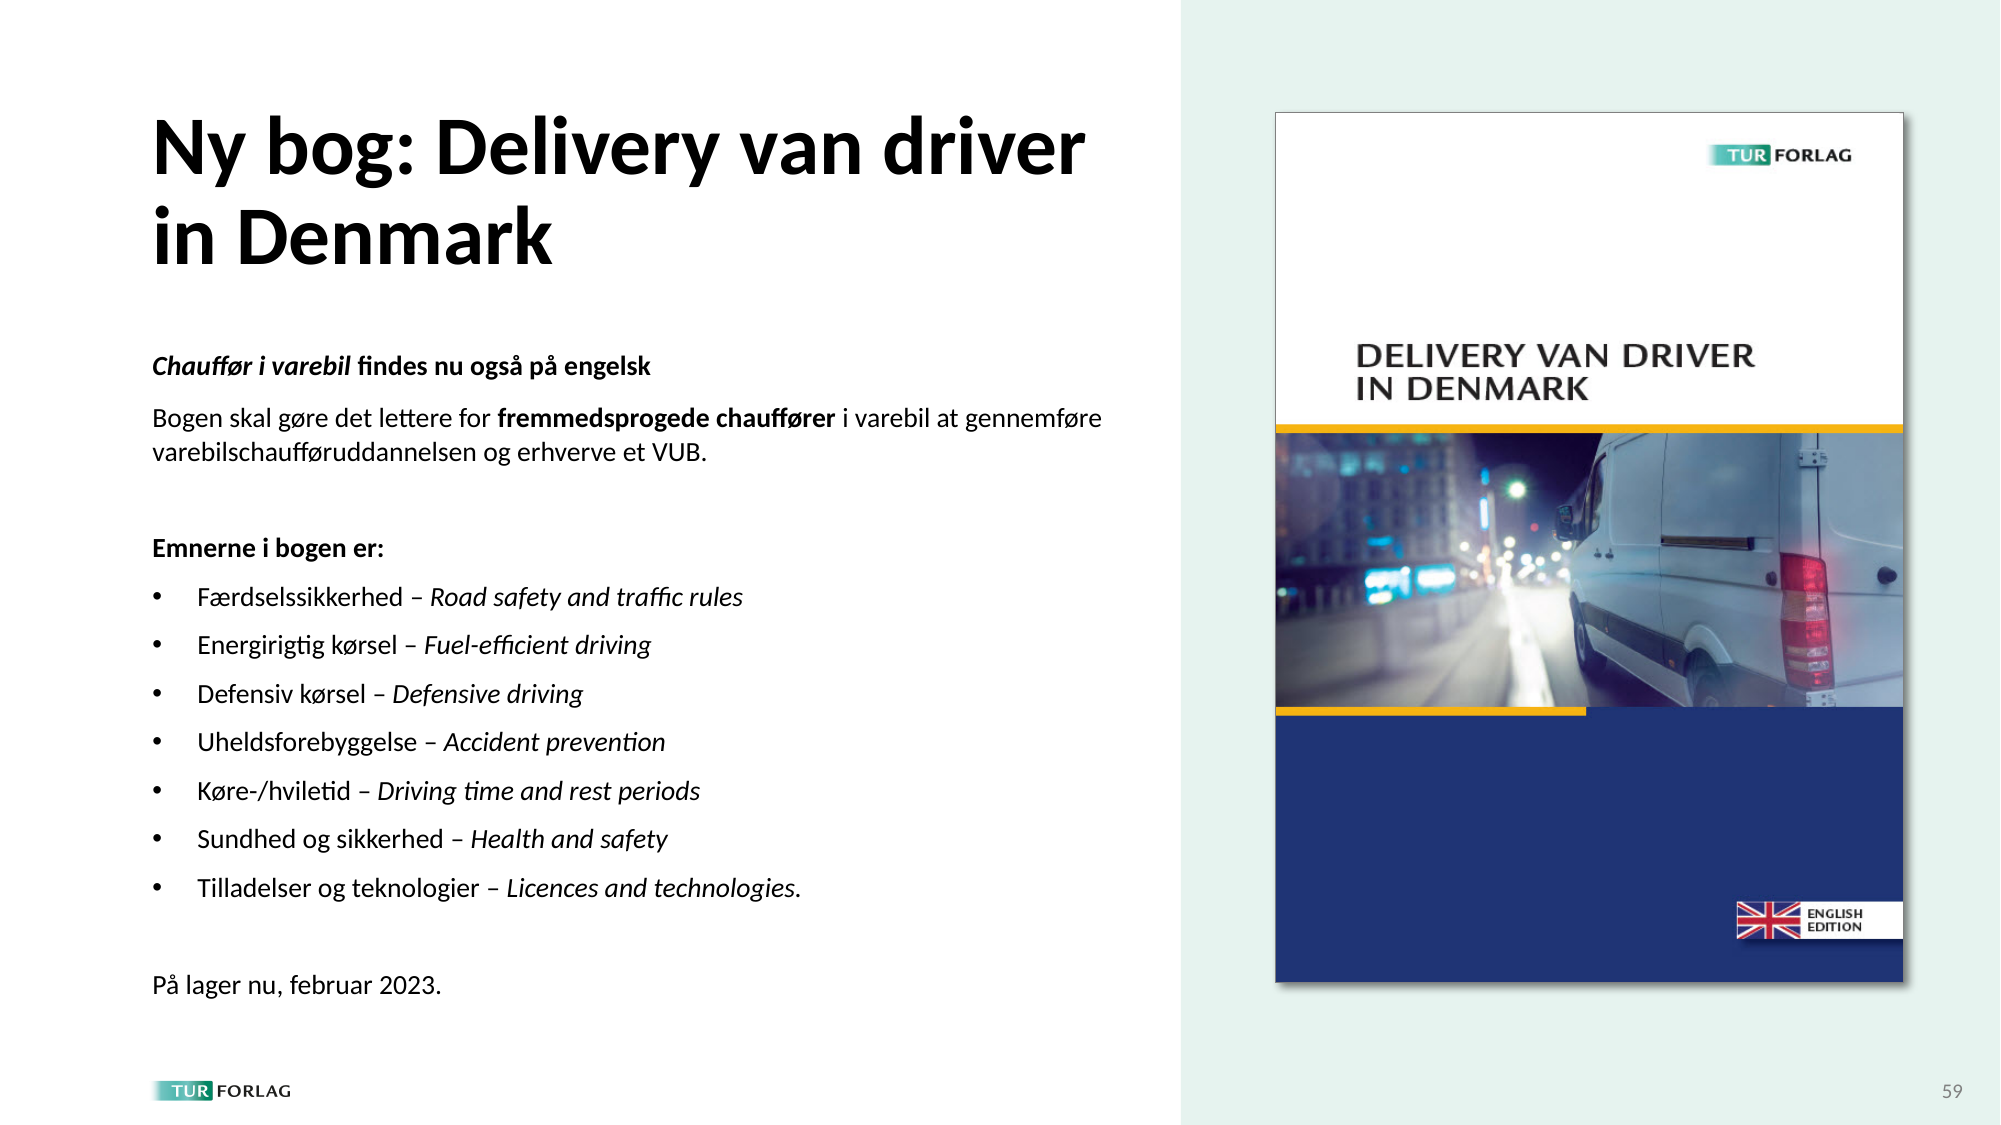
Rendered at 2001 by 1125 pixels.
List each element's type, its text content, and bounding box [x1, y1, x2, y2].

list Chauffør i varebil findes nu også på engelsk Bogen skal gøre det lettere for fremmedsprogede chauffører i varebil at gennemføre varebilschaufføruddannelsen og erhverve et VUB. Emnerne i bogen er: Færdselssikkerhed – Road safety and traffic rules Energirigtig kørsel – Fuel-efficient driving Defensiv kørsel – Defensive driving Uheldsforebyggelse – Accident prevention Køre-/hviletid – Driving time and rest periods Sundhed og sikkerhed – Health and safety Tilladelser og teknologier – Licences and technologies. På lager nu, februar 2023. [137, 344, 1164, 1014]
title Ny bog: Delivery van driver in Denmark [137, 83, 1164, 302]
picture [1274, 112, 1904, 983]
slide_number 59 [1885, 1060, 1978, 1121]
picture [149, 1078, 290, 1103]
